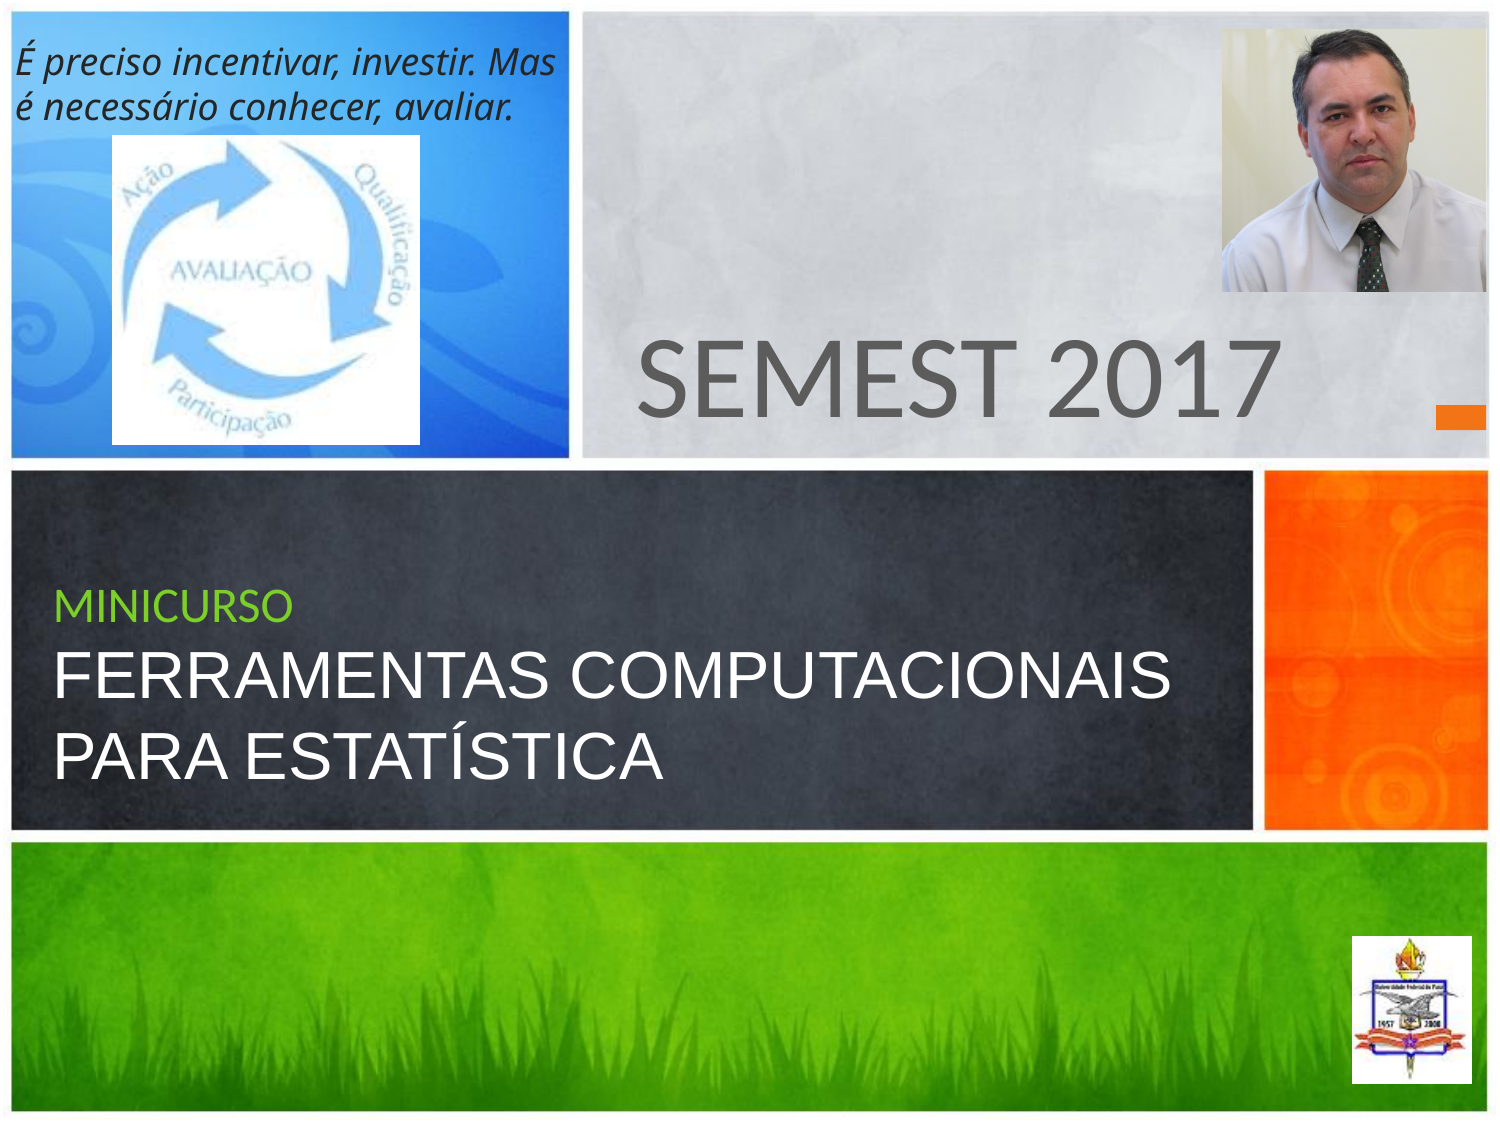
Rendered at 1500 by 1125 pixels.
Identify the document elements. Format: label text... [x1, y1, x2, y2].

text_box É preciso incentivar, investir. Mas é necessário conhecer, avaliar. [0, 30, 598, 136]
picture [3, 3, 1498, 1120]
text_box [206, 857, 1353, 1094]
list SEMEST 2017 [612, 125, 1301, 449]
title MINICURSO FERRAMENTAS COMPUTACIONAIS PARA ESTATÍSTICA [37, 500, 1424, 800]
